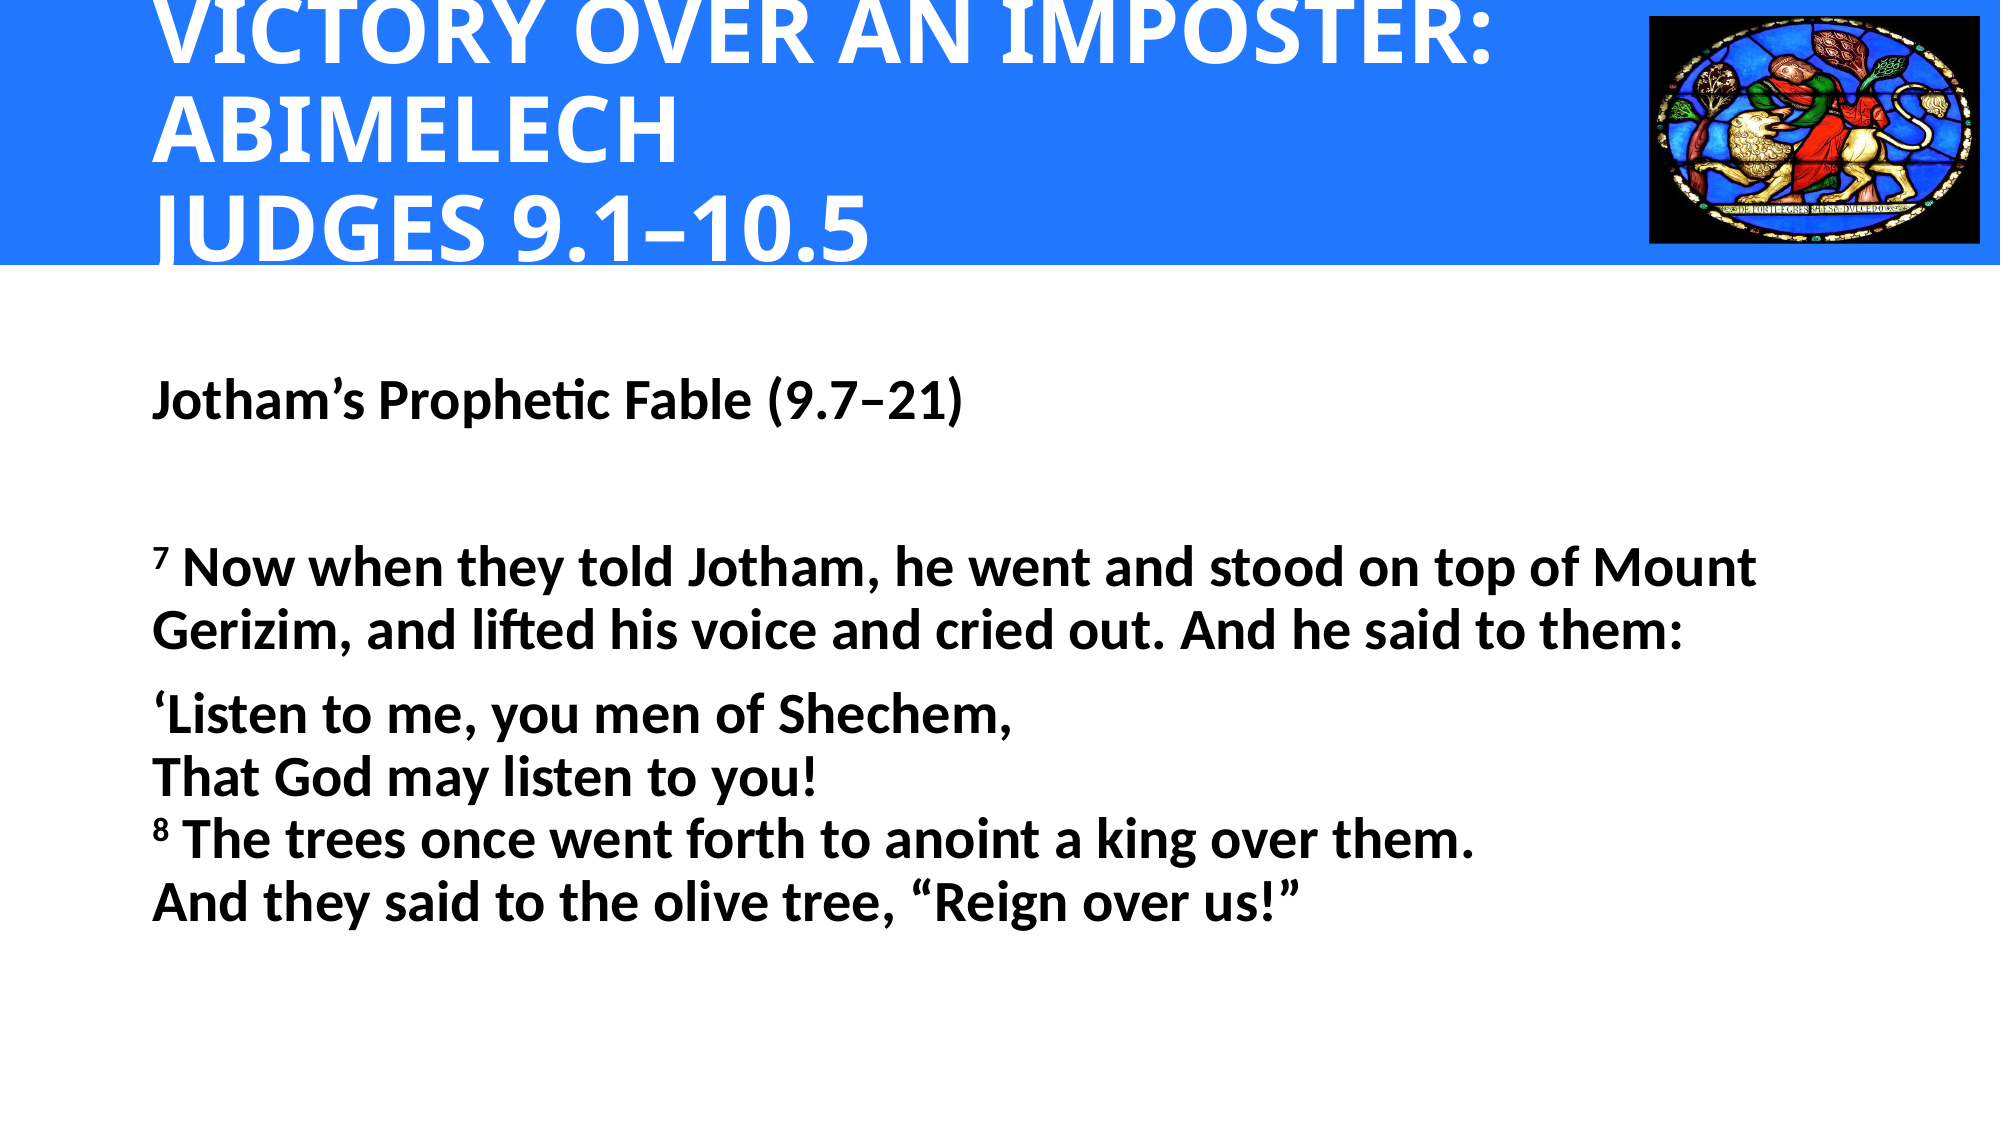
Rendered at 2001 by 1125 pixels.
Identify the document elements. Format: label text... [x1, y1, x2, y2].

picture [0, 0, 2000, 265]
list Jotham’s Prophetic Fable (9.7–21) 7 Now when they told Jotham, he went and stood on top of Mount Gerizim, and lifted his voice and cried out. And he said to them: ‘Listen to me, you men of Shechem, That God may listen to you! 8 The trees once went forth to anoint a king over them. And they said to the olive tree, “Reign over us!” [137, 361, 1863, 1073]
